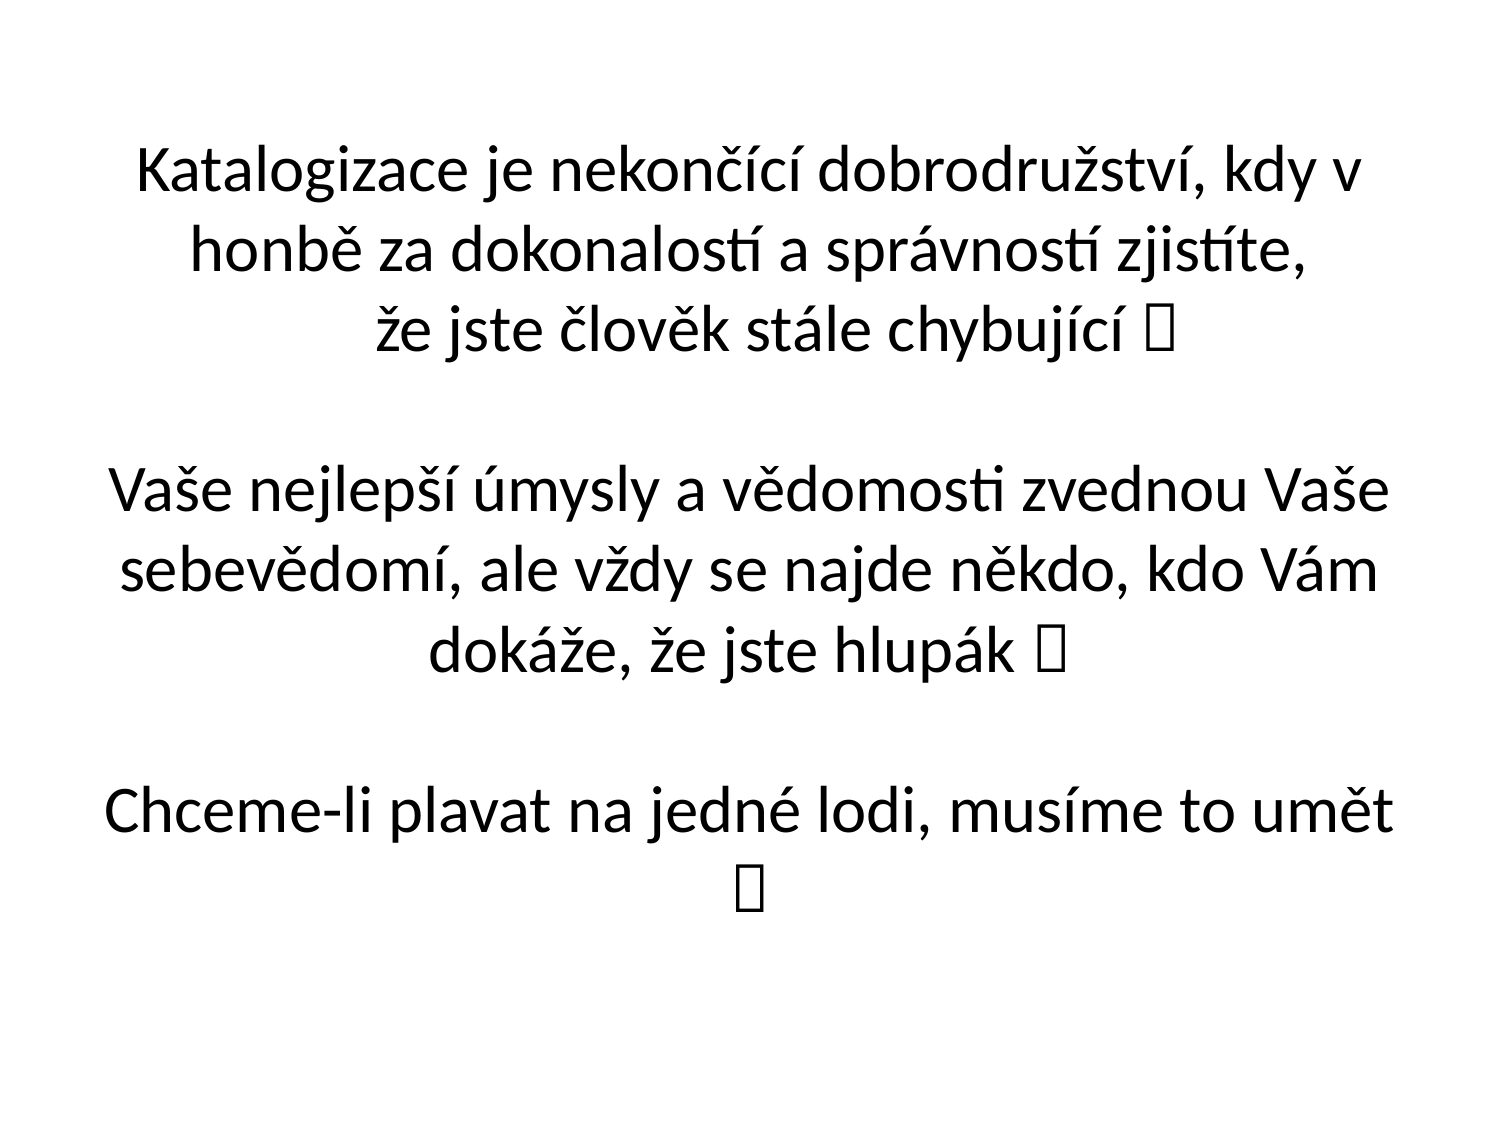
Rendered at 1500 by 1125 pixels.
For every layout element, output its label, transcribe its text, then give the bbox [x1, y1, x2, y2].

title Katalogizace je nekončící dobrodružství, kdy v honbě za dokonalostí a správností zjistíte, že jste člověk stále chybující  Vaše nejlepší úmysly a vědomosti zvednou Vaše sebevědomí, ale vždy se najde někdo, kdo Vám dokáže, že jste hlupák  Chceme-li plavat na jedné lodi, musíme to umět  [75, 78, 1425, 1083]
